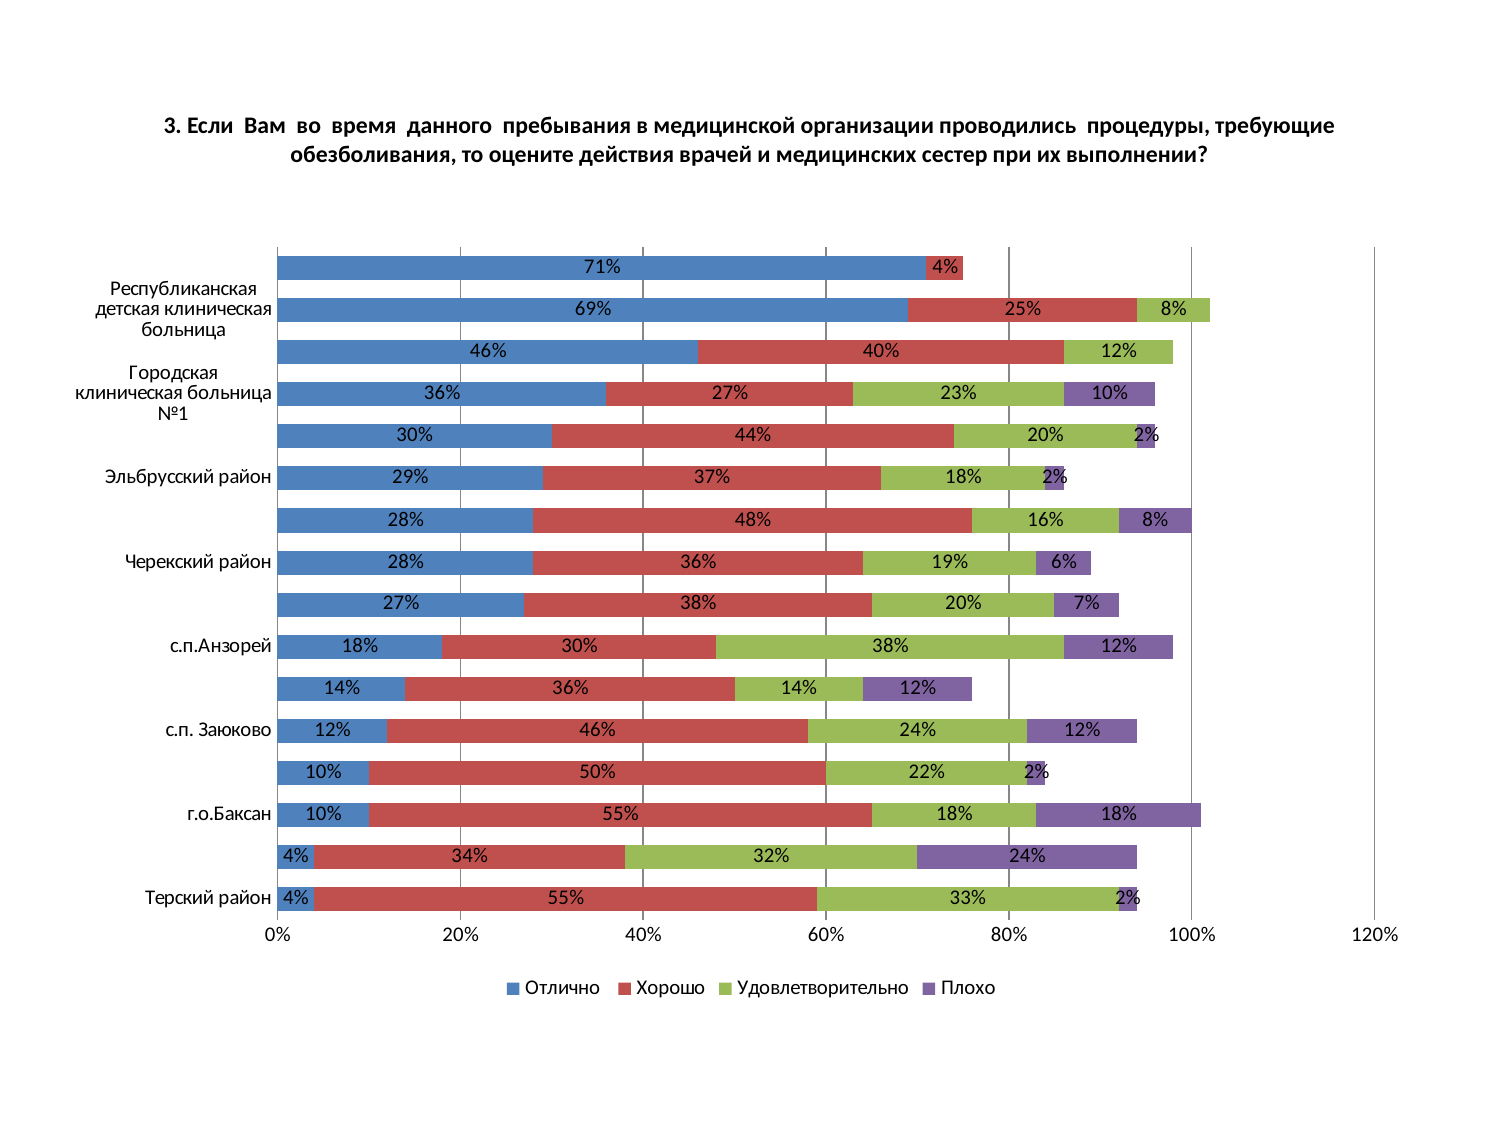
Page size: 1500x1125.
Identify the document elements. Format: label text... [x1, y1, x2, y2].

title 3. Если Вам во время данного пребывания в медицинской организации проводились процедуры, требующие обезболивания, то оцените действия врачей и медицинских сестер при их выполнении? [75, 45, 1425, 231]
chart [74, 231, 1426, 1006]
